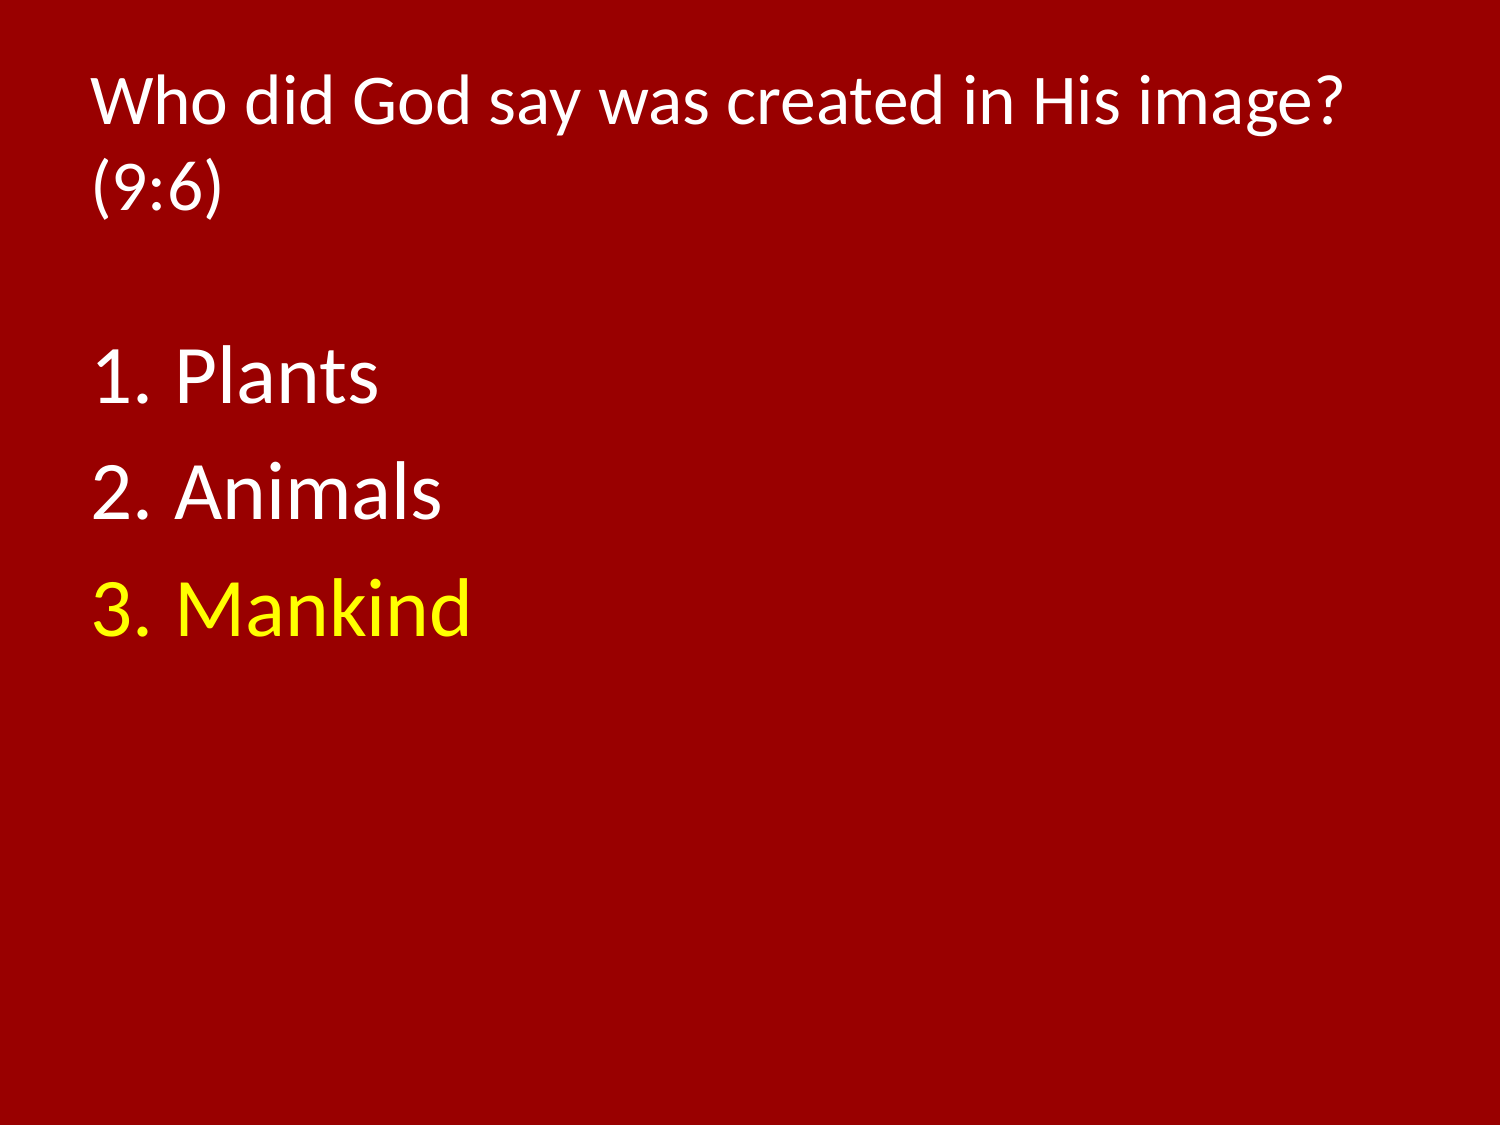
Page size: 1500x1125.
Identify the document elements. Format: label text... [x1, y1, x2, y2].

title Who did God say was created in His image? (9:6) [75, 45, 1425, 233]
list Plants Animals Mankind [75, 312, 1425, 1005]
